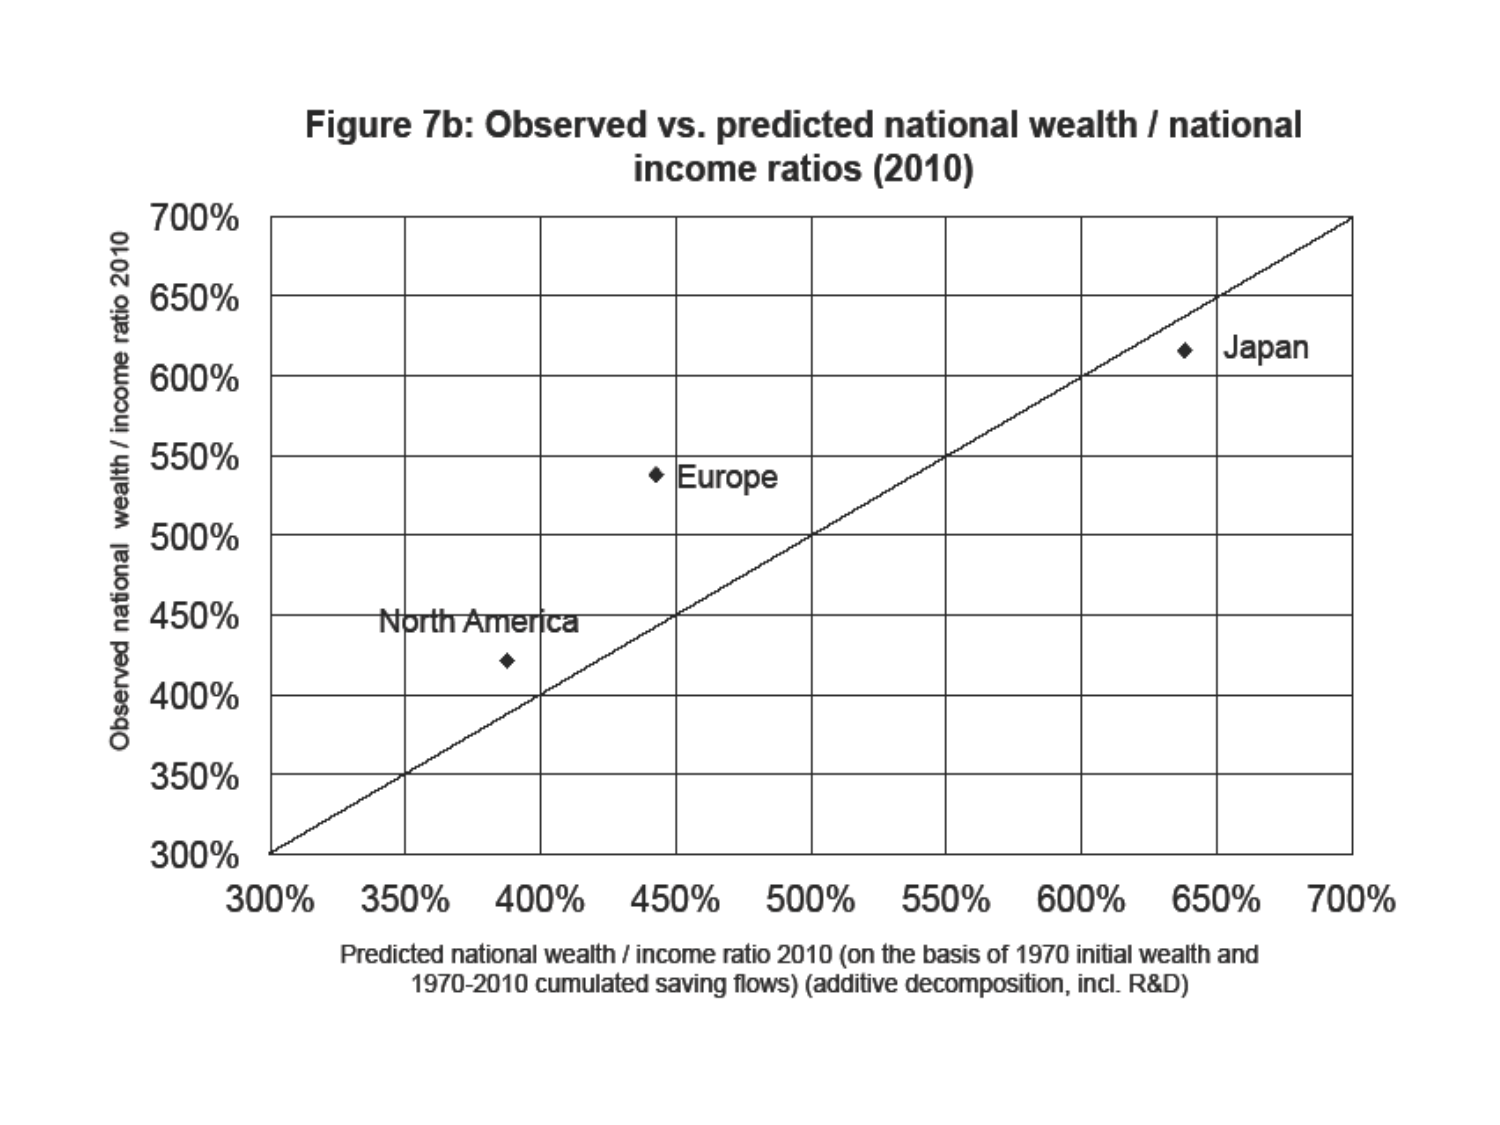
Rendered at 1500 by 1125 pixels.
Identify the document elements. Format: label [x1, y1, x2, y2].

list [17, 18, 1500, 1107]
